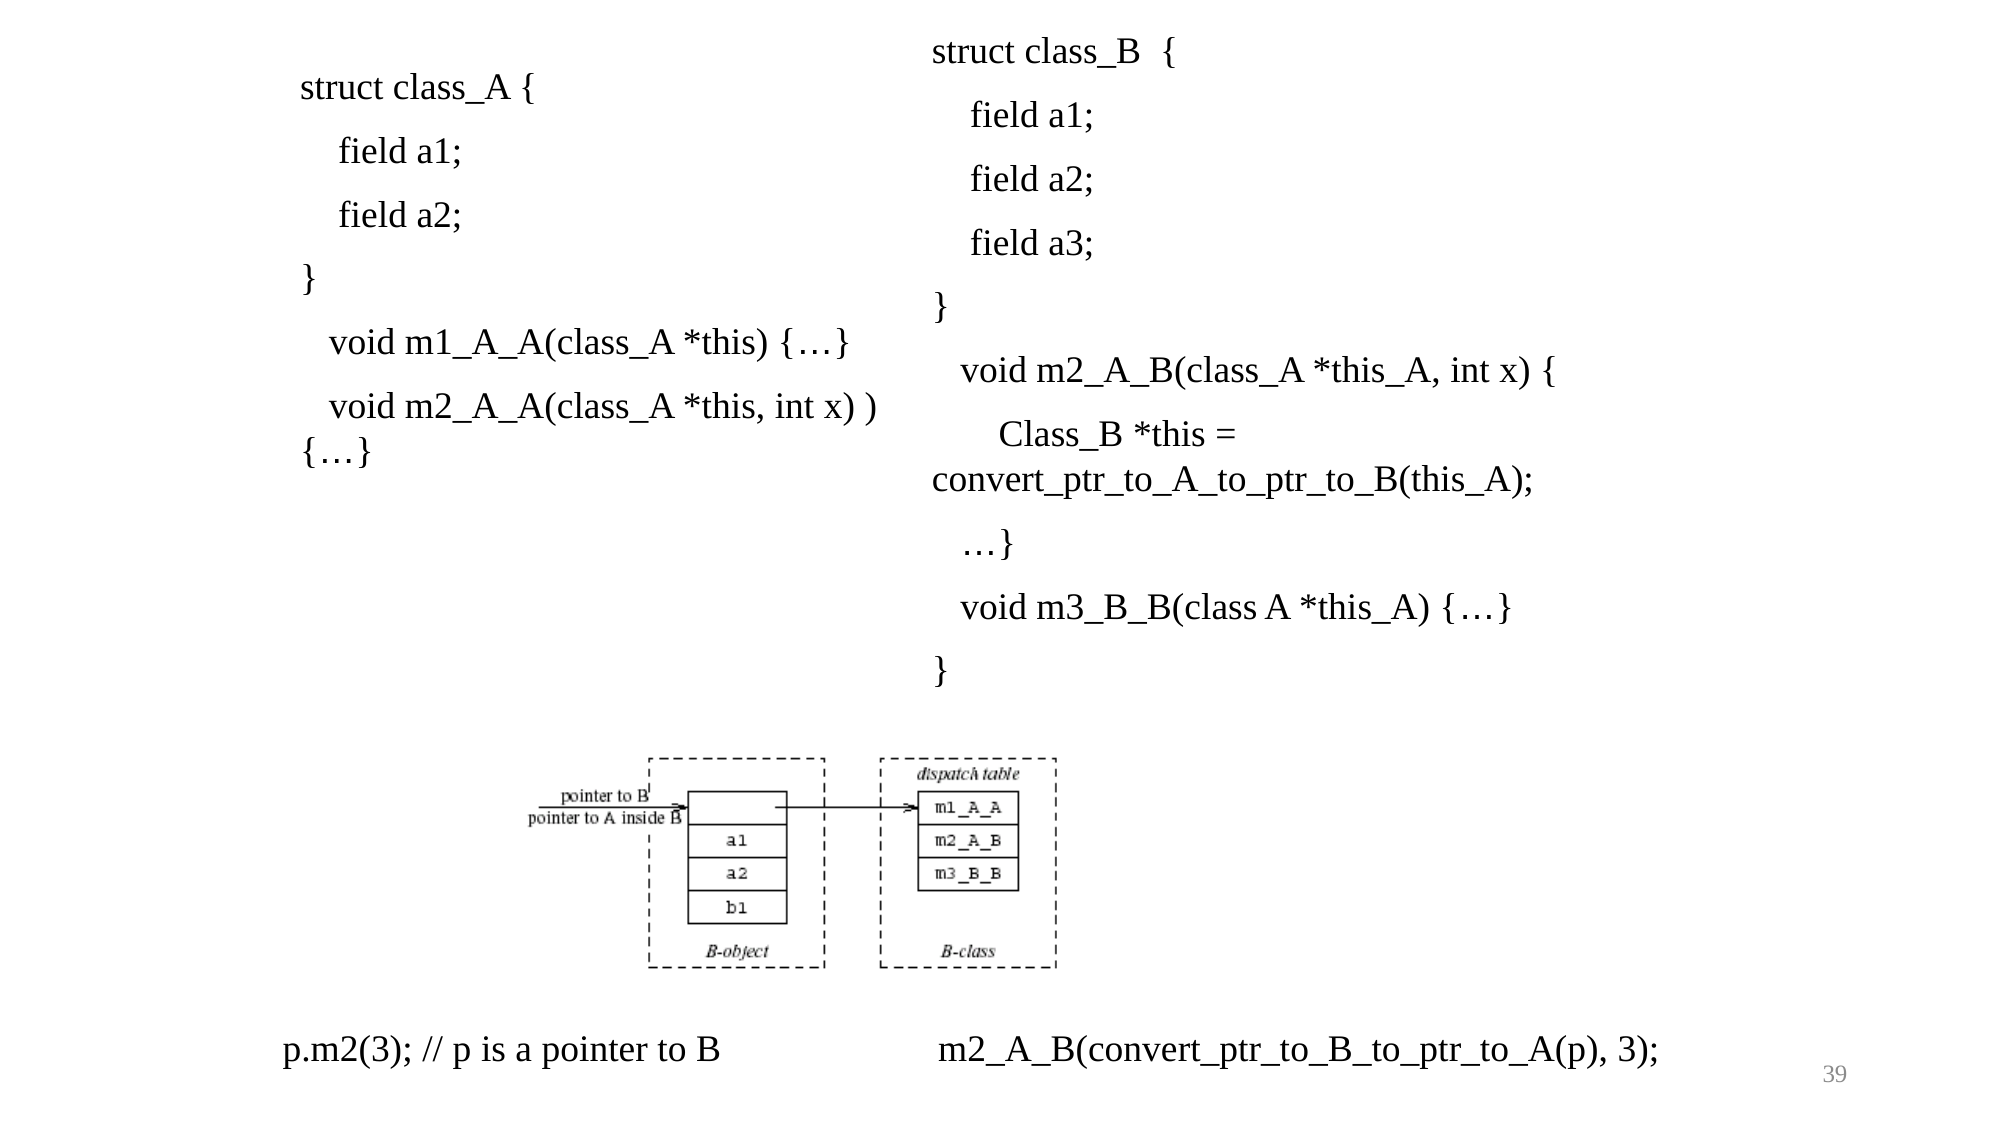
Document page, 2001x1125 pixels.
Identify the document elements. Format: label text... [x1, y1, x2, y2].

text_box m2_A_B(convert_ptr_to_B_to_ptr_to_A(p), 3); [923, 1016, 1692, 1076]
picture [428, 733, 1154, 1000]
text_box struct class_A { field a1; field a2; } void m1_A_A(class_A *this) {…} void m2_A_A(class_A *this, int x) ) {…} [285, 54, 917, 479]
slide_number 39 [1412, 1042, 1863, 1103]
text_box p.m2(3); // p is a pointer to B [267, 1016, 811, 1076]
text_box struct class_B { field a1; field a2; field a3; } void m2_A_B(class_A *this_A, int x) { Class_B *this = convert_ptr_to_A_to_ptr_to_B(this_A); …} void m3_B_B(class A *this_A) {…} } [917, 18, 1674, 698]
